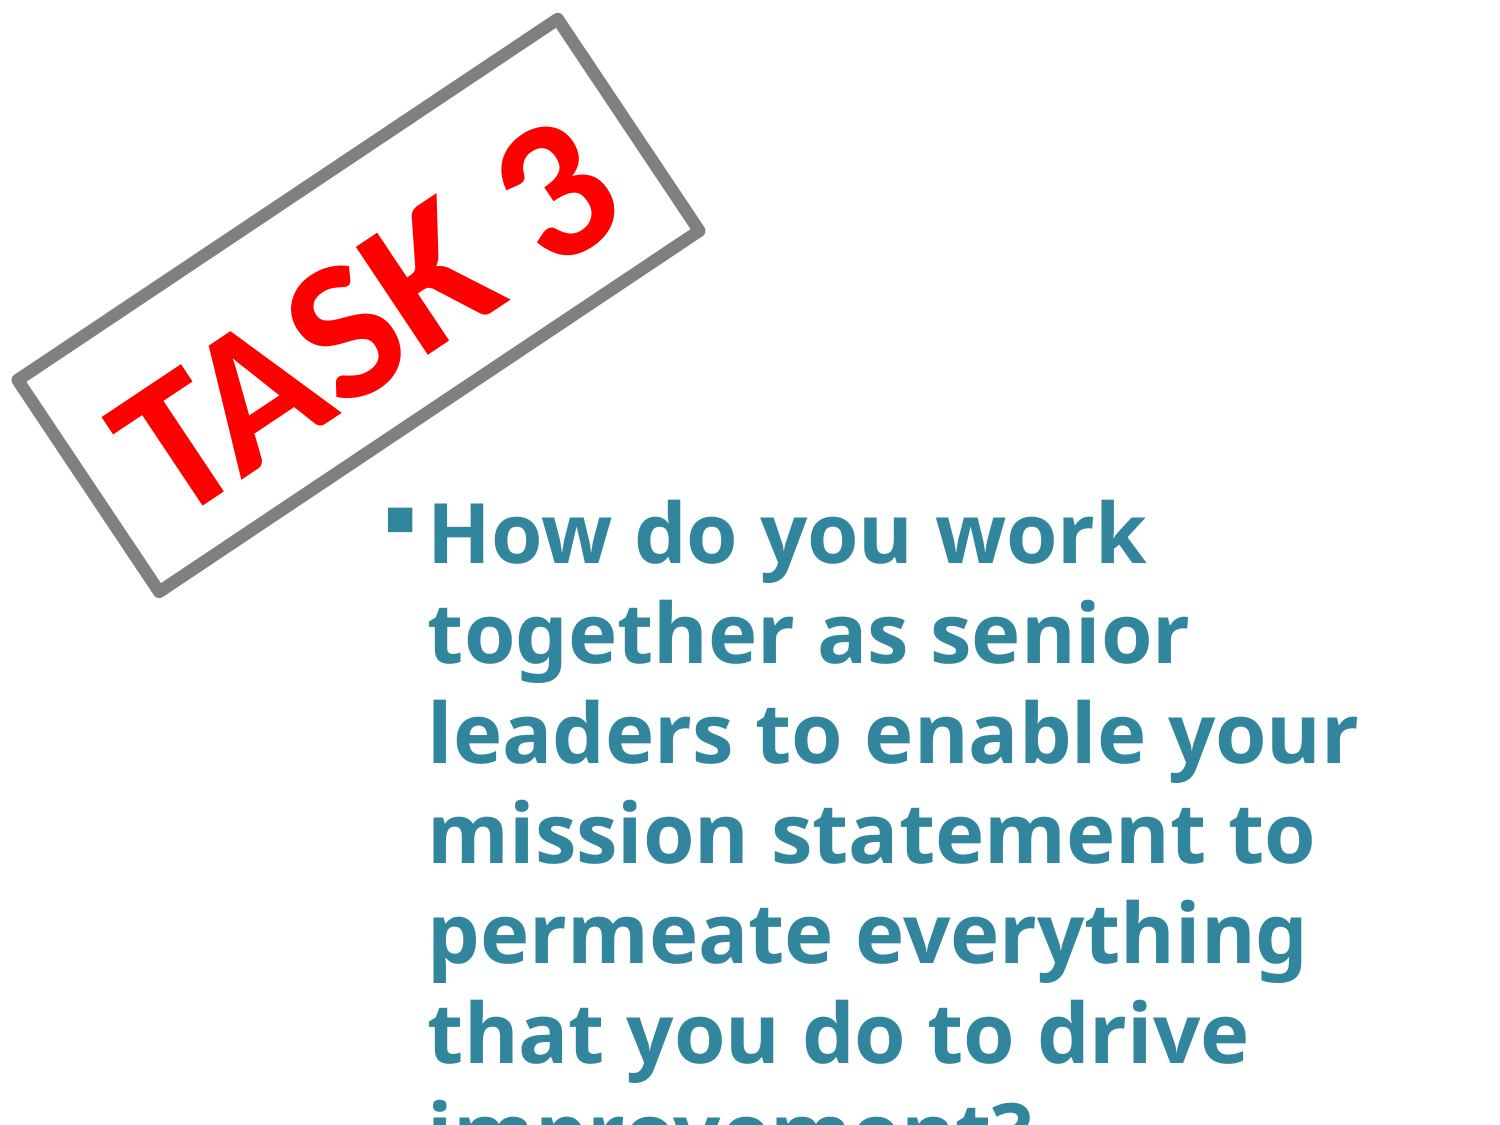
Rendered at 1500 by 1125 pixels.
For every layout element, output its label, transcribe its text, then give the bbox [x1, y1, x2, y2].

text_box TASK 3 [17, 19, 700, 592]
text_box How do you work together as senior leaders to enable your mission statement to permeate everything that you do to drive improvement? [366, 473, 1495, 1125]
